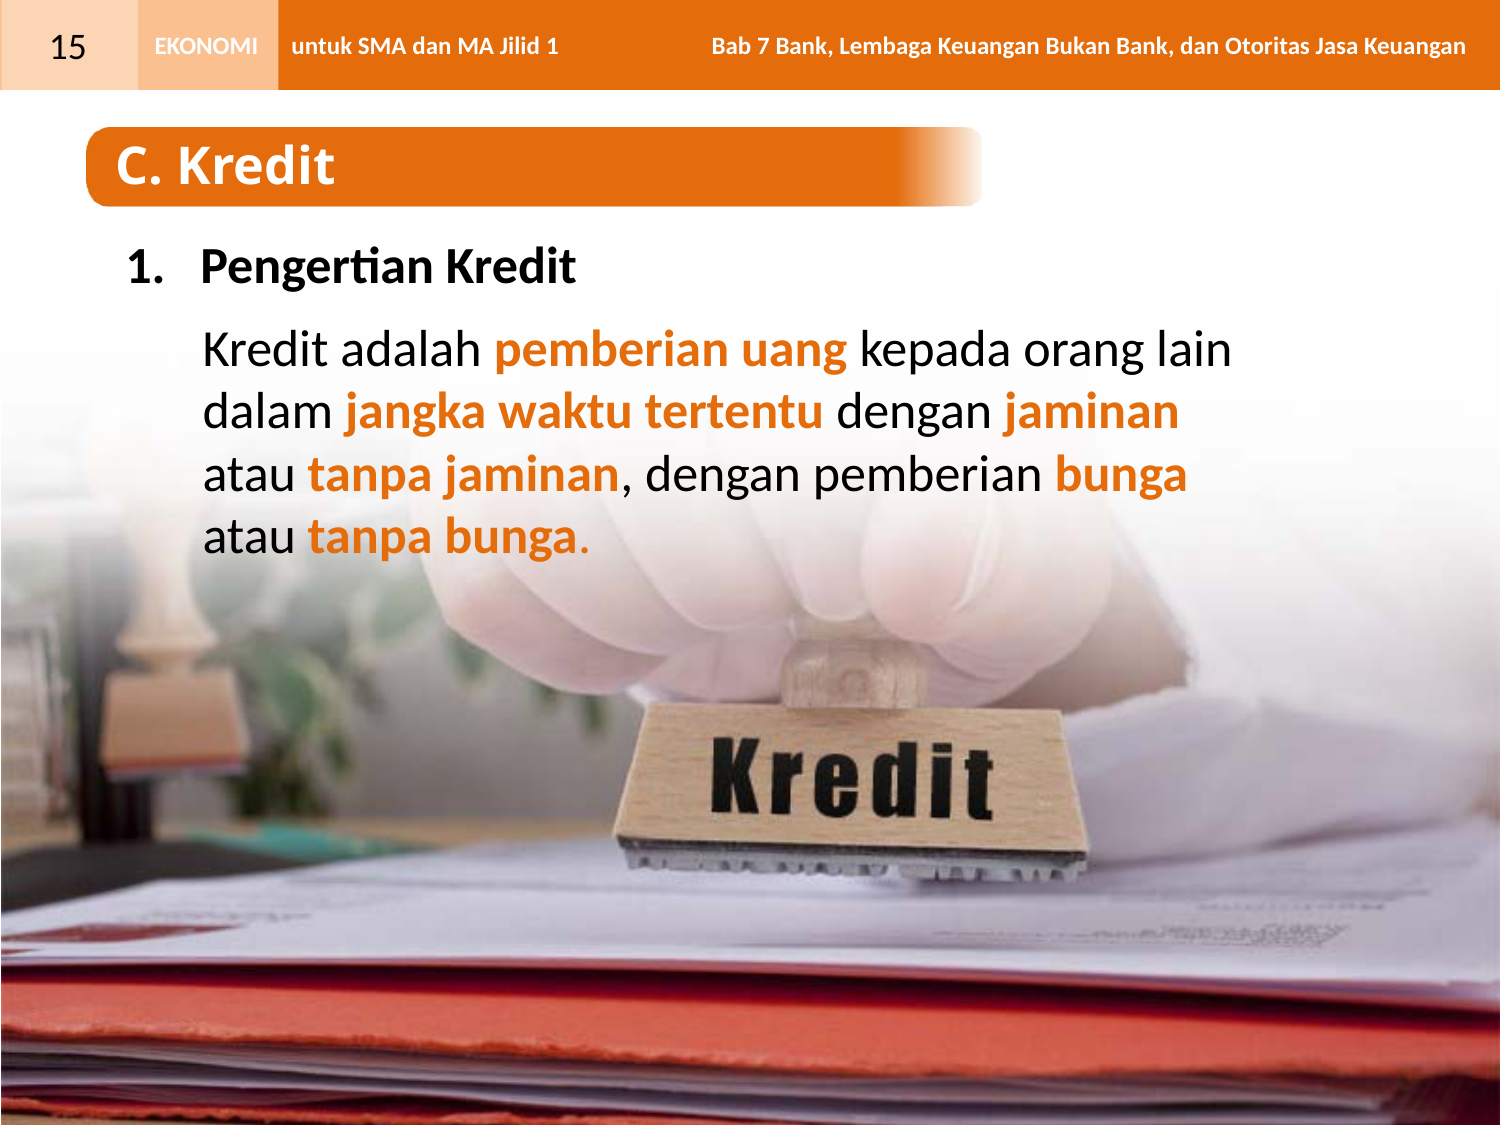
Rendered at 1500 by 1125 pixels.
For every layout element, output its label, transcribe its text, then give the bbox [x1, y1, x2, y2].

picture [0, 283, 1500, 1125]
text_box Pengertian Kredit [110, 223, 744, 282]
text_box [86, 125, 987, 207]
